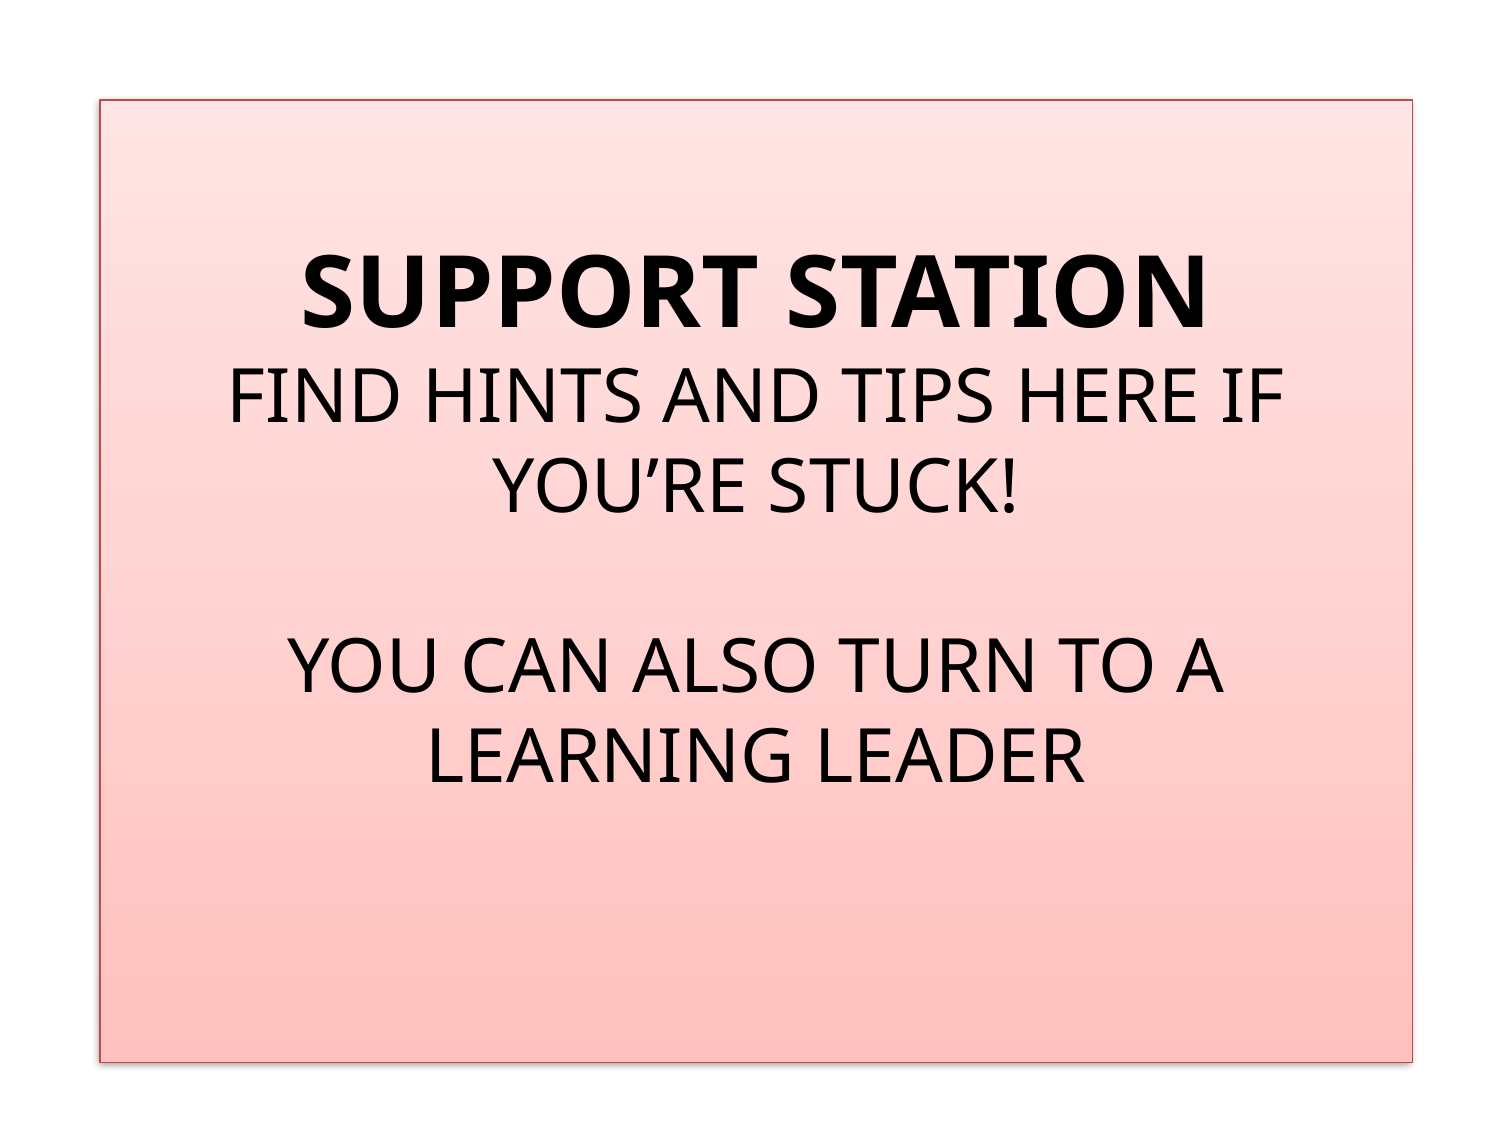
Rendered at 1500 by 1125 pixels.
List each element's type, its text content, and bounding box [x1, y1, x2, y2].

title Support Station find hints and tips here if you’re stuck! You can also turn to a learning leader [99, 99, 1413, 1063]
